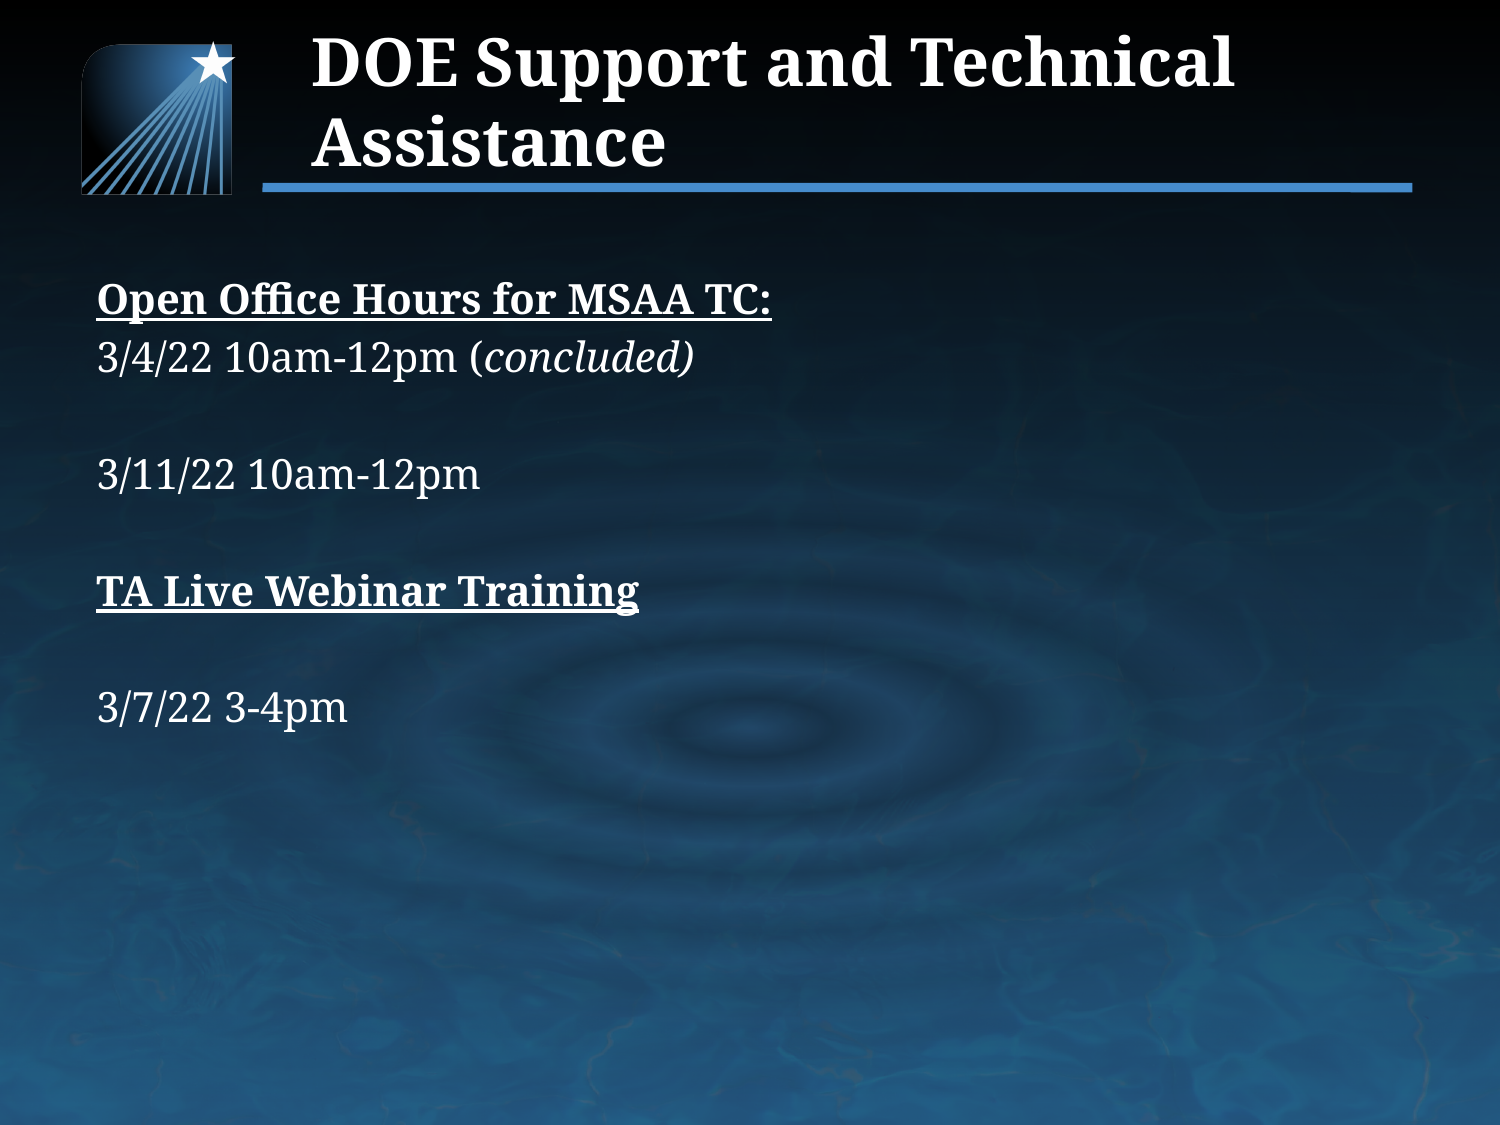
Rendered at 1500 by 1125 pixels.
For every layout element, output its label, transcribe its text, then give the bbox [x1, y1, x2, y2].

picture [0, 0, 1500, 1125]
title DOE Support and Technical Assistance [296, 0, 1472, 188]
list Open Office Hours for MSAA TC: 3/4/22 10am-12pm (concluded) 3/11/22 10am-12pm TA Live Webinar Training 3/7/22 3-4pm [81, 207, 1425, 838]
